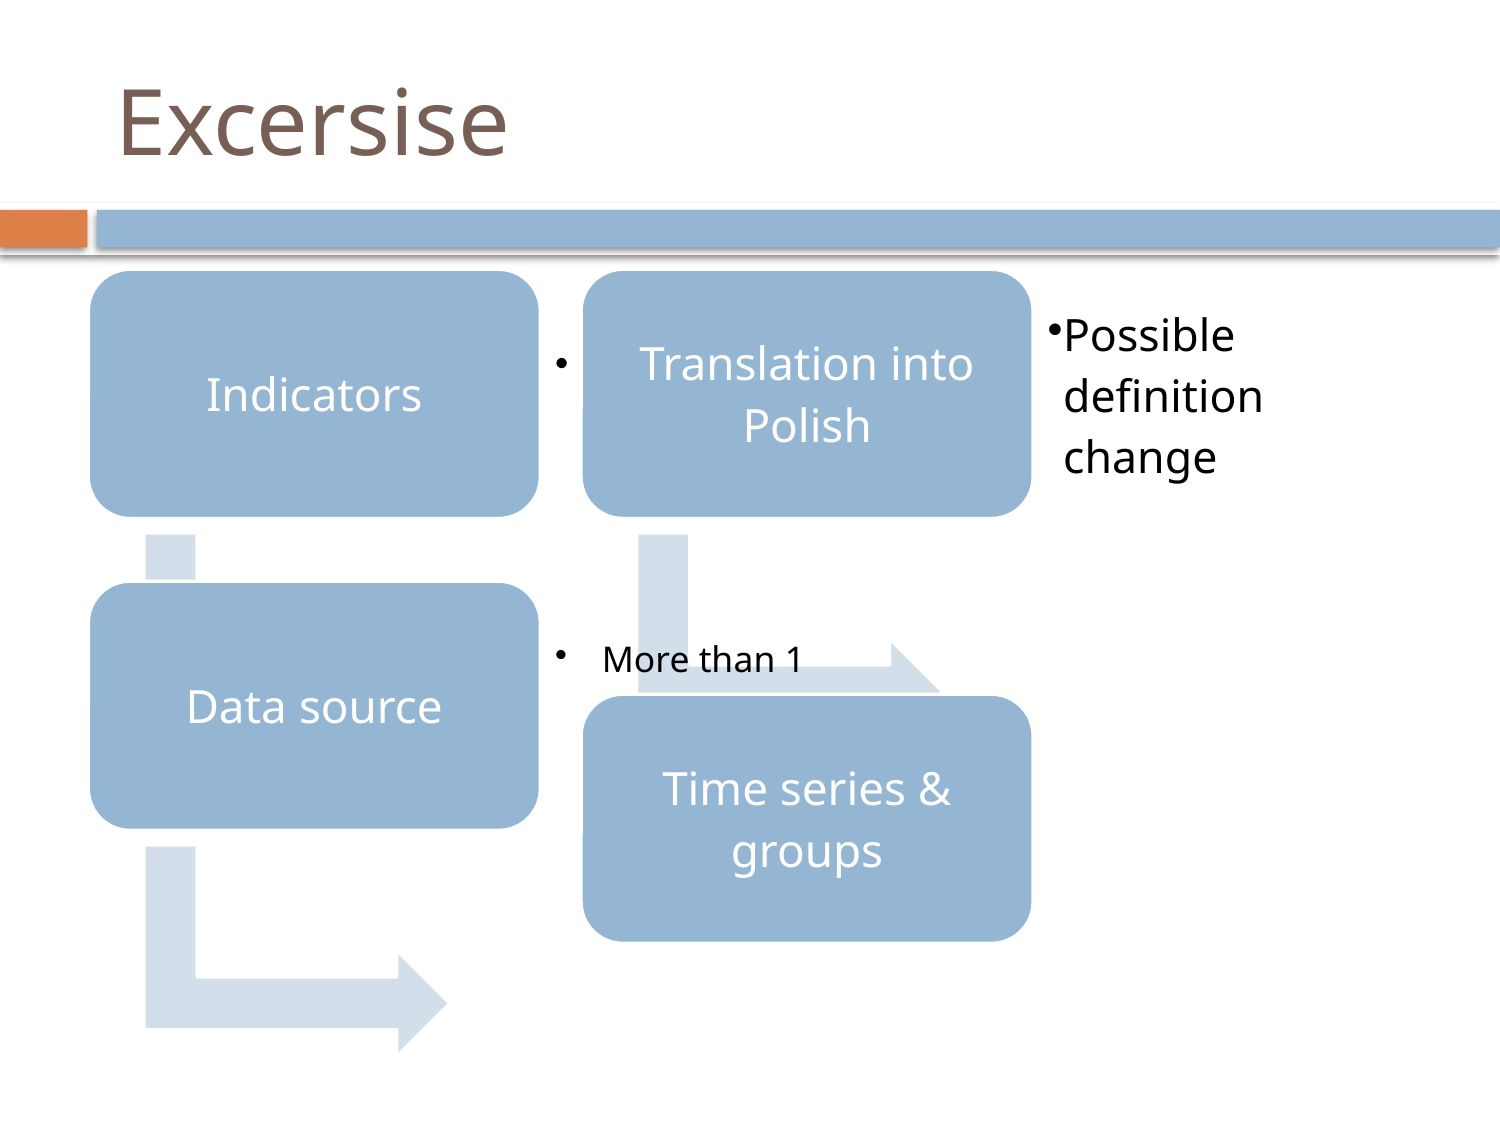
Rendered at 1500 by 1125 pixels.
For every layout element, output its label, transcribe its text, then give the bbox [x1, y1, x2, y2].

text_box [88, 254, 1377, 1071]
title Excersise [100, 37, 1439, 201]
